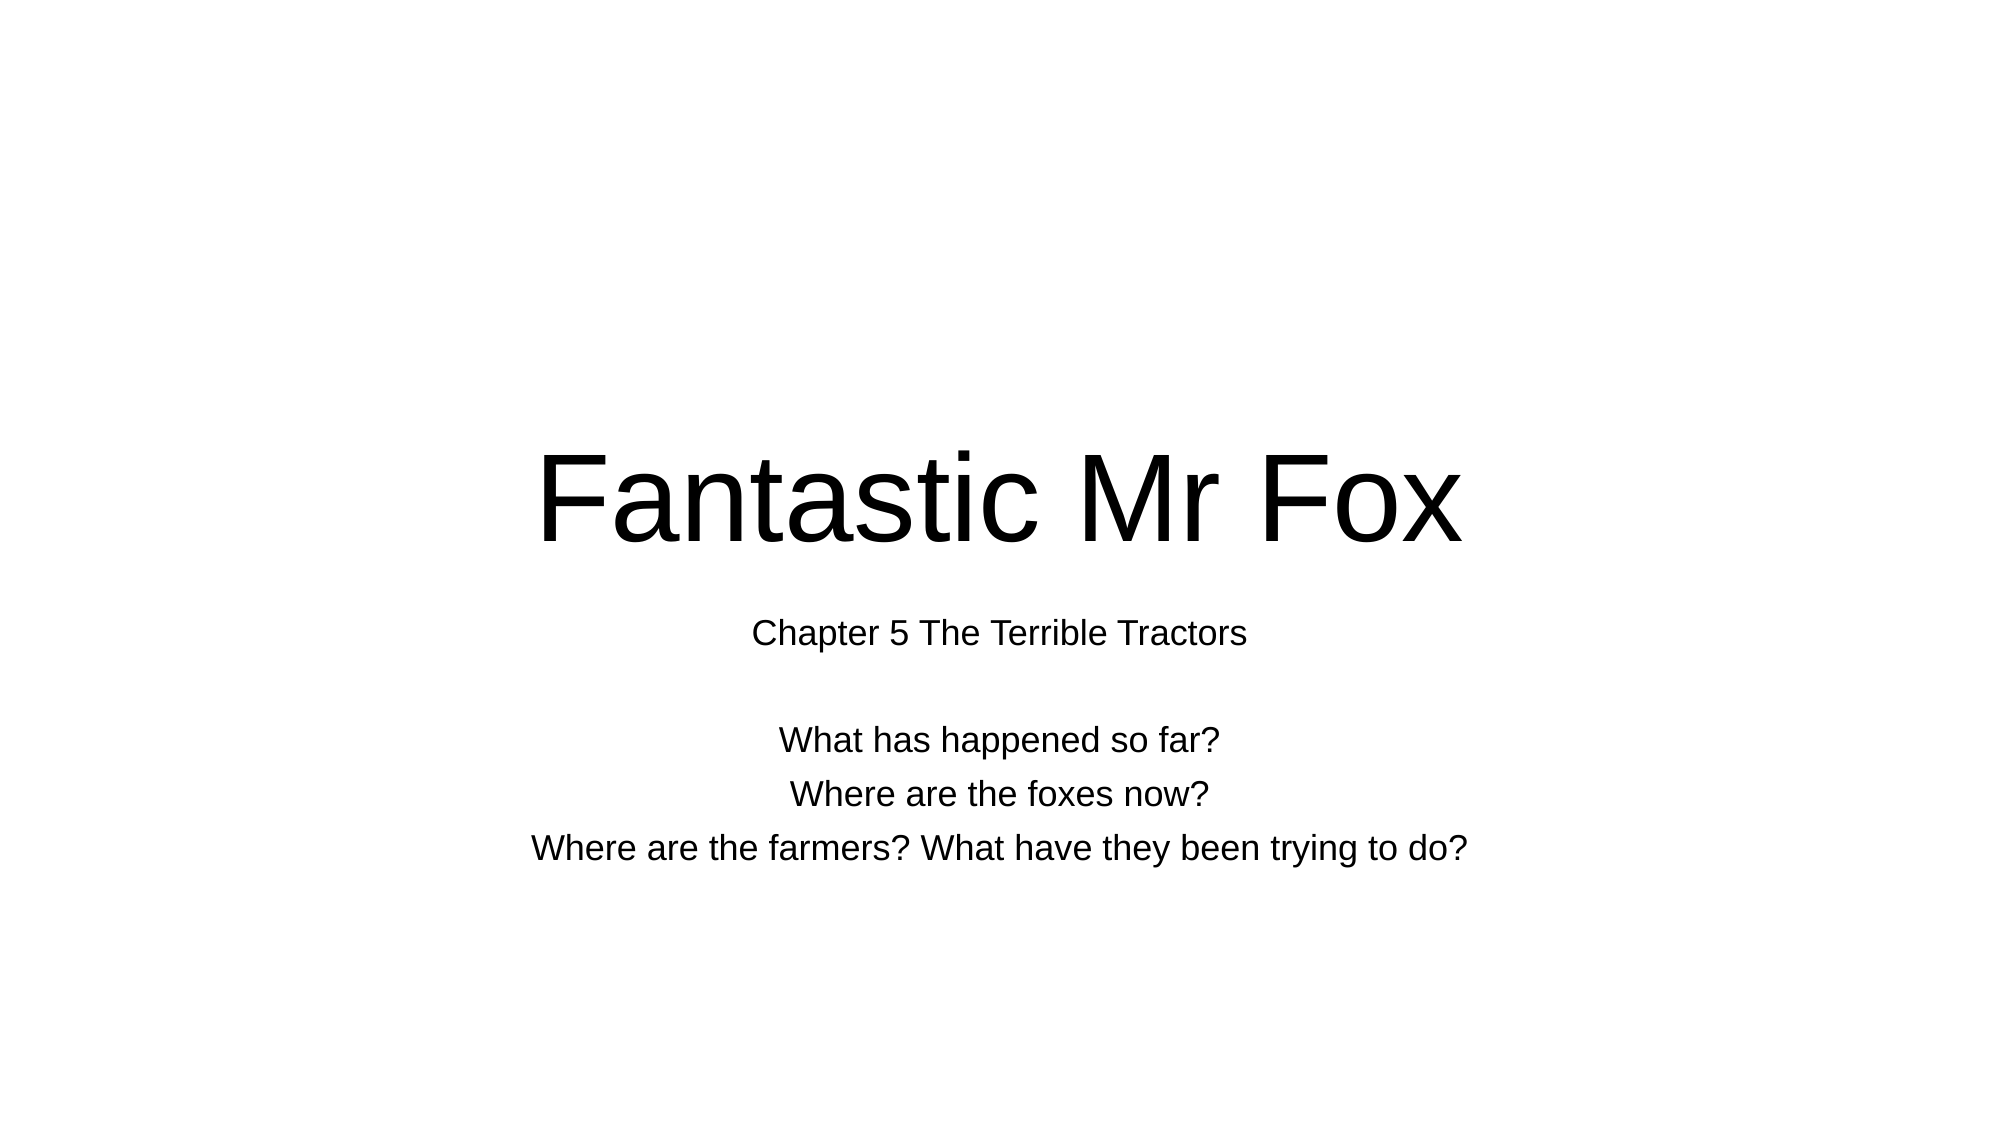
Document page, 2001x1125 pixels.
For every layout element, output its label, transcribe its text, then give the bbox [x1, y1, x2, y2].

subtitle Chapter 5 The Terrible Tractors What has happened so far? Where are the foxes now? Where are the farmers? What have they been trying to do? [249, 606, 1750, 879]
title Fantastic Mr Fox [249, 184, 1750, 576]
